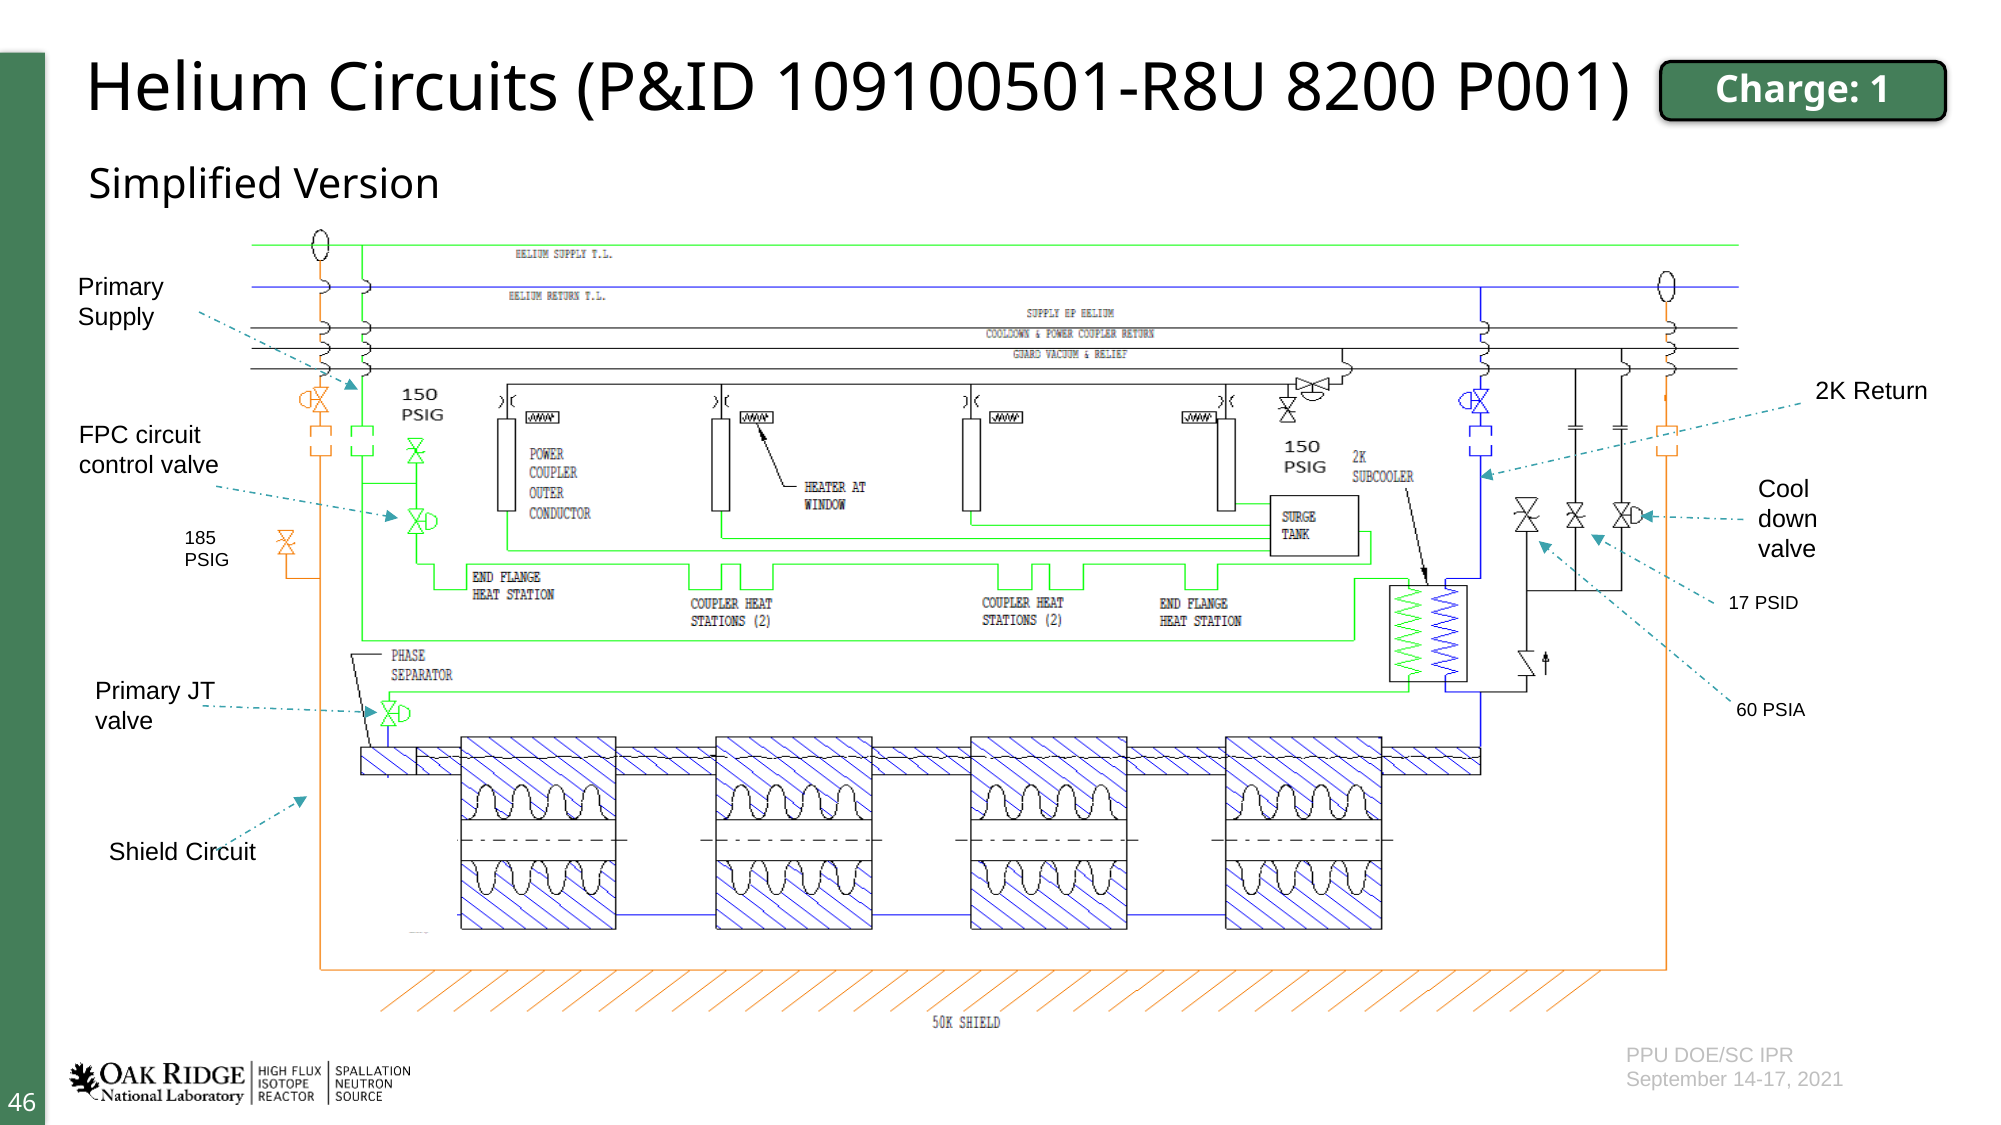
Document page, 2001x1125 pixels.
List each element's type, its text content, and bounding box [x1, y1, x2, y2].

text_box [62, 216, 1946, 1036]
text_box Charge: 1 [1660, 61, 1946, 120]
title Helium Circuits (P&ID 109100501-R8U 8200 P001) [70, 44, 1946, 134]
list Simplified Version [73, 155, 1949, 1035]
picture [66, 1058, 413, 1108]
